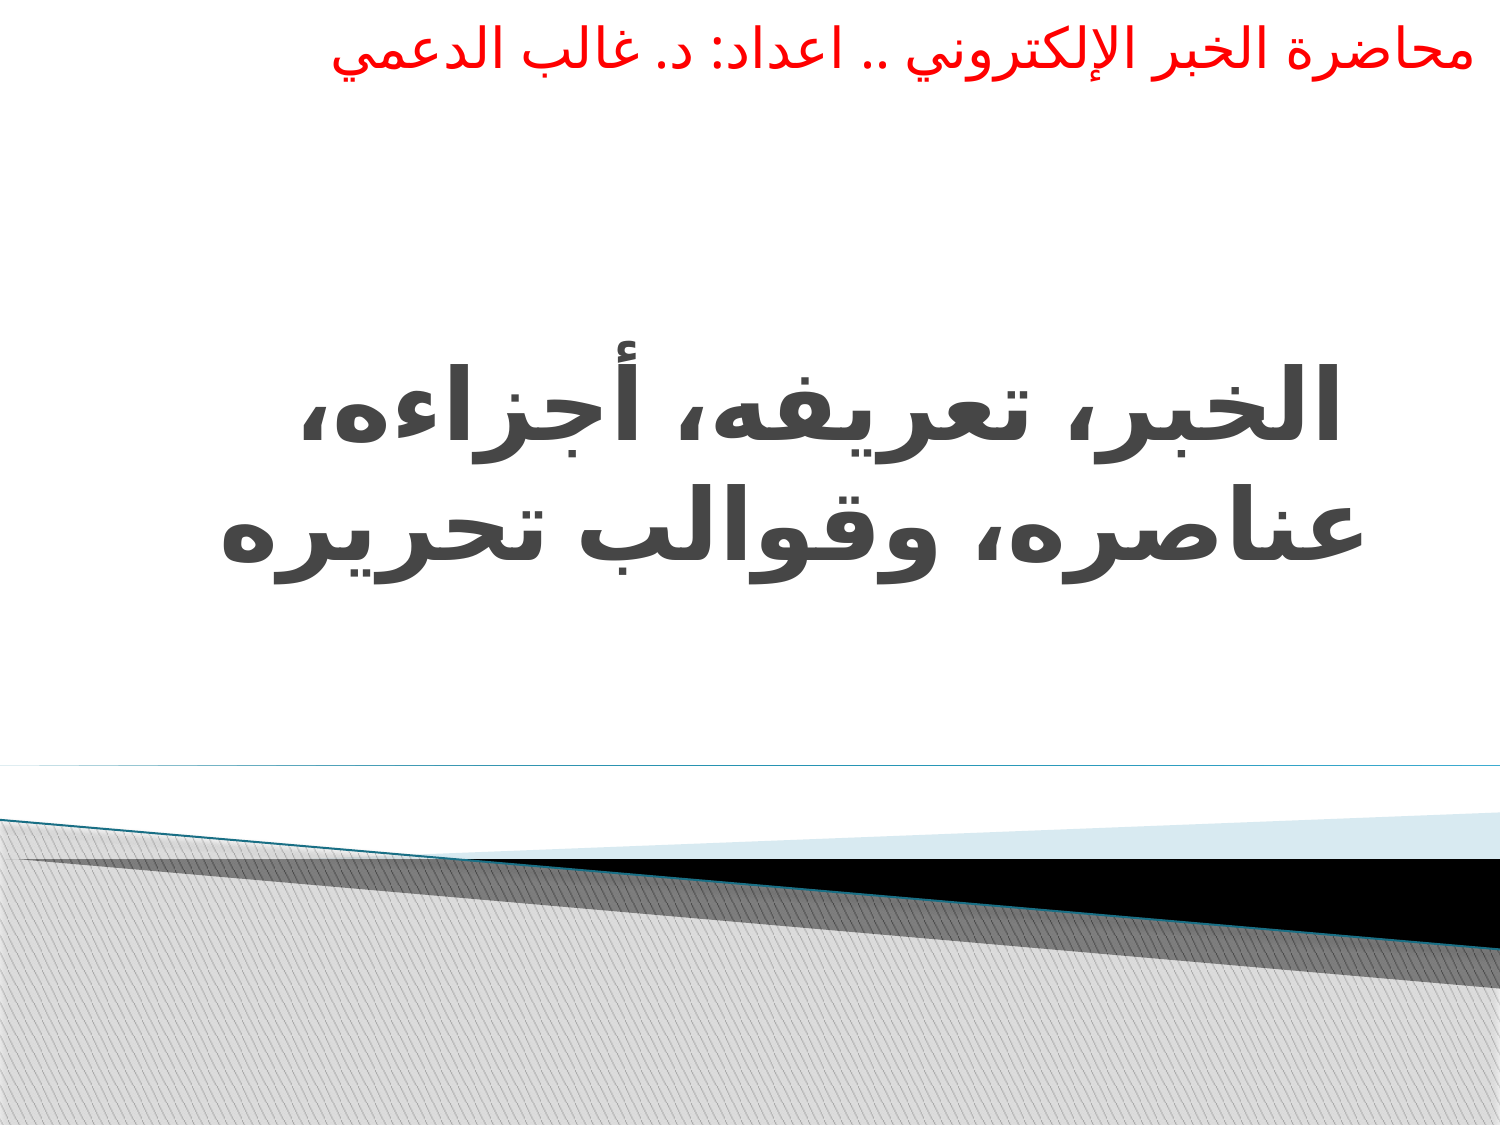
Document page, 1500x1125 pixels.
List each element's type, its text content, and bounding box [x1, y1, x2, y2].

subtitle محاضرة الخبر الإلكتروني .. اعداد: د. غالب الدعمي [0, 4, 1500, 1125]
